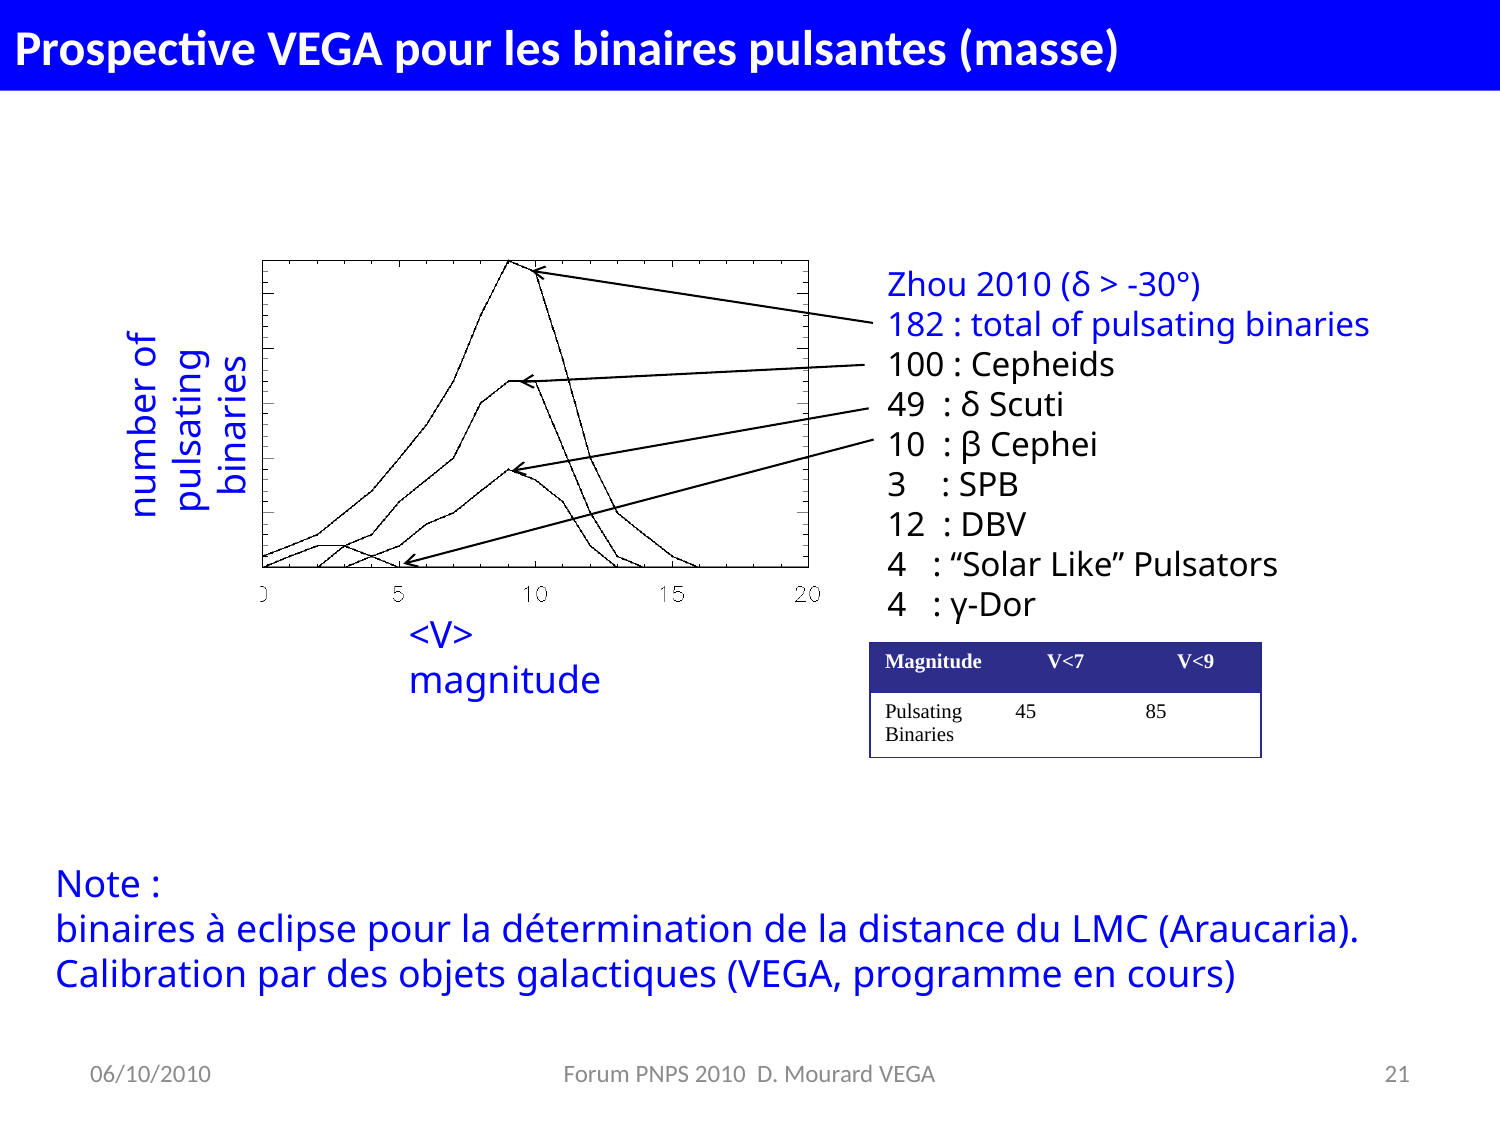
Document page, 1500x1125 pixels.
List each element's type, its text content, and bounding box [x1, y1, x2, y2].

table_header V<7 [1001, 644, 1131, 692]
table_header Magnitude [871, 644, 1001, 692]
text_box number of pulsating binaries [110, 235, 261, 617]
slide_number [75, 1042, 425, 1103]
table_cell 45 [1001, 693, 1131, 757]
text_box <V> magnitude [393, 650, 682, 709]
slide_number 21 [1074, 1042, 1425, 1103]
text_box Prospective VEGA pour les binaires pulsantes (masse) [0, 0, 1500, 91]
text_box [519, 364, 865, 383]
table_cell 85 [1131, 693, 1260, 757]
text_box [403, 439, 874, 565]
picture [179, 246, 834, 642]
table_header V<9 [1131, 644, 1260, 692]
text_box Note : binaires à eclipse pour la détermination de la distance du LMC (Araucaria). Calibration par des objets galactiques (VEGA, programme en cours) [40, 853, 1453, 1003]
footer Forum PNPS 2010 D. Mourard VEGA [512, 1042, 988, 1103]
table_cell Pulsating Binaries [871, 693, 1001, 757]
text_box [530, 270, 874, 324]
text_box Zhou 2010 (δ > -30°) 182 : total of pulsating binaries 100 : Cepheids 49 : δ Scuti 10 : β Cephei 3 : SPB 12 : DBV 4 : “Solar Like” Pulsators 4 : γ-Dor [872, 256, 1405, 676]
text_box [511, 407, 869, 438]
